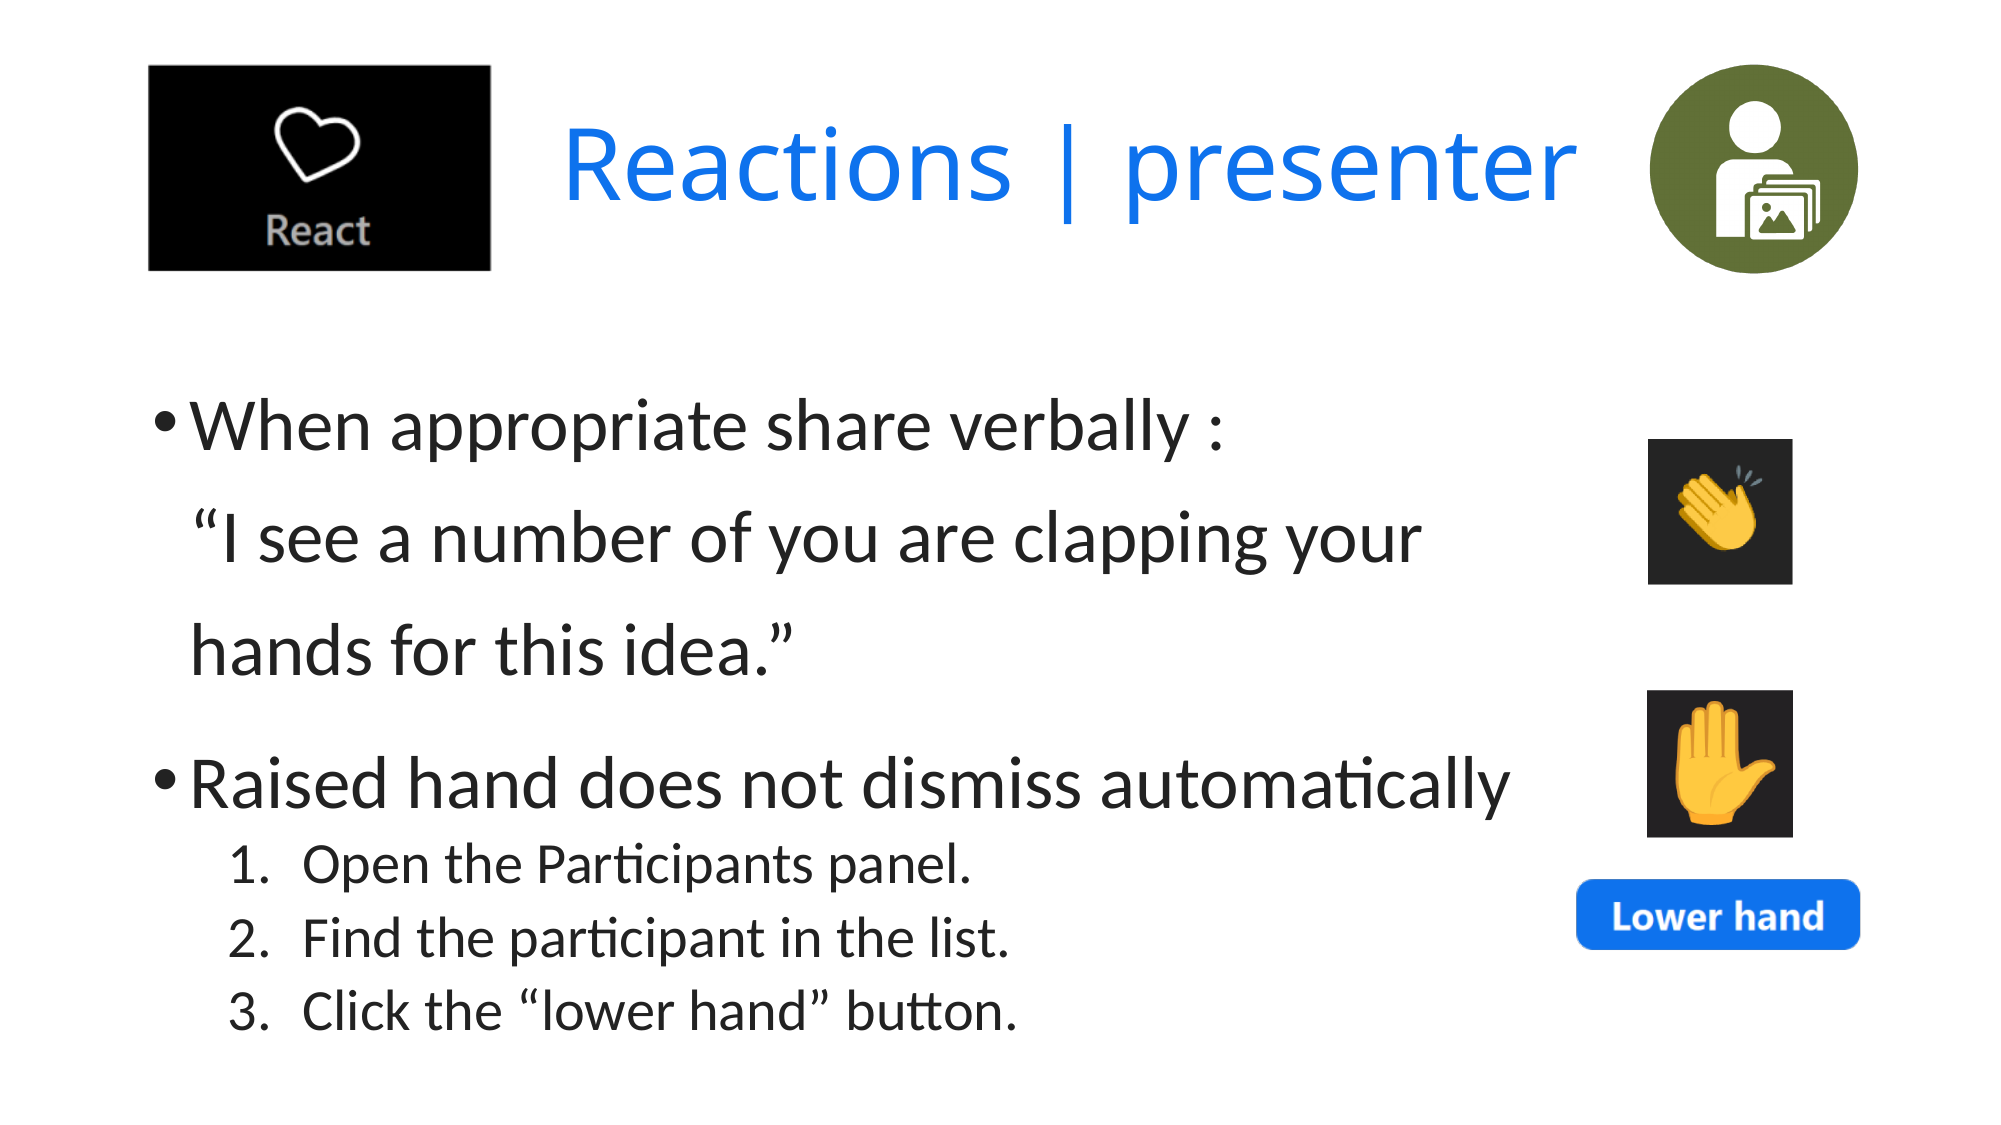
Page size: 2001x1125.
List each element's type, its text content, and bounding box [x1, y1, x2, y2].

title Reactions | presenter [521, 59, 1618, 278]
picture [1554, 861, 1885, 966]
picture [136, 59, 497, 278]
picture [1644, 688, 1795, 839]
list When appropriate share verbally : “I see a number of you are clapping your hands for this idea.” Raised hand does not dismiss automatically Open the Participants panel. Find the participant in the list. Click the “lower hand” button. [137, 345, 1596, 1096]
picture [1644, 436, 1795, 587]
picture [1645, 59, 1863, 278]
